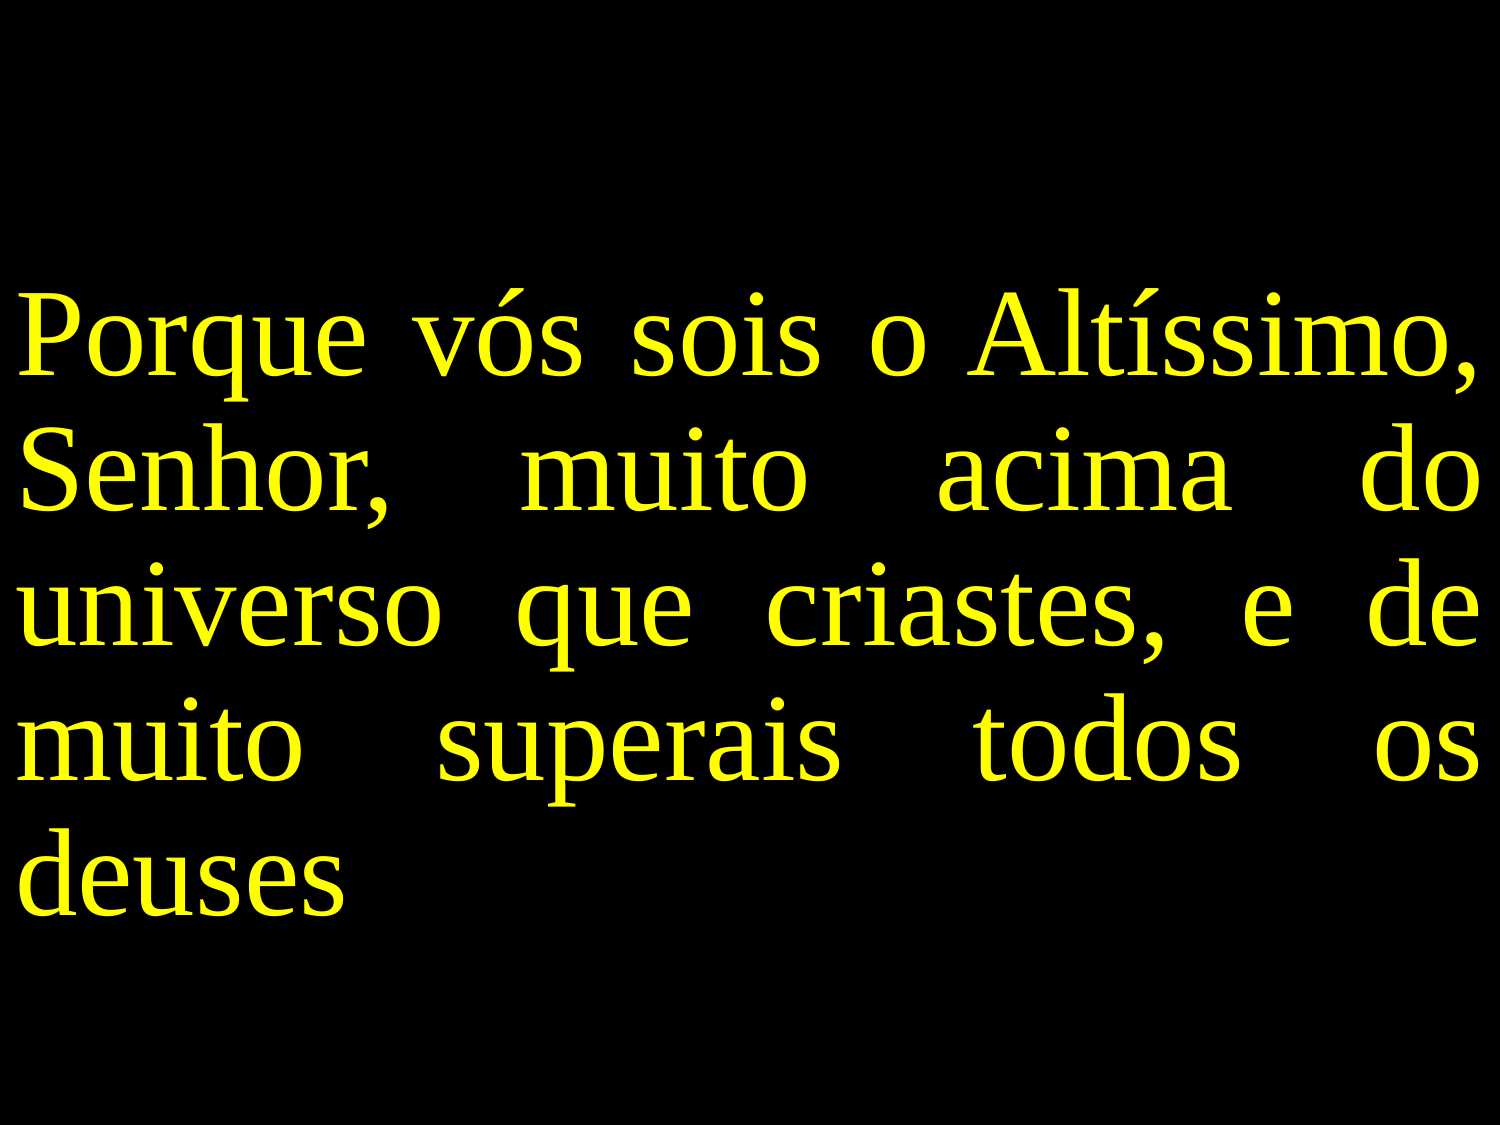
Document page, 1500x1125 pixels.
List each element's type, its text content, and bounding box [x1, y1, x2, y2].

list Porque vós sois o Altíssimo, Senhor, muito acima do universo que criastes, e de muito superais todos os deuses [0, 260, 1500, 975]
